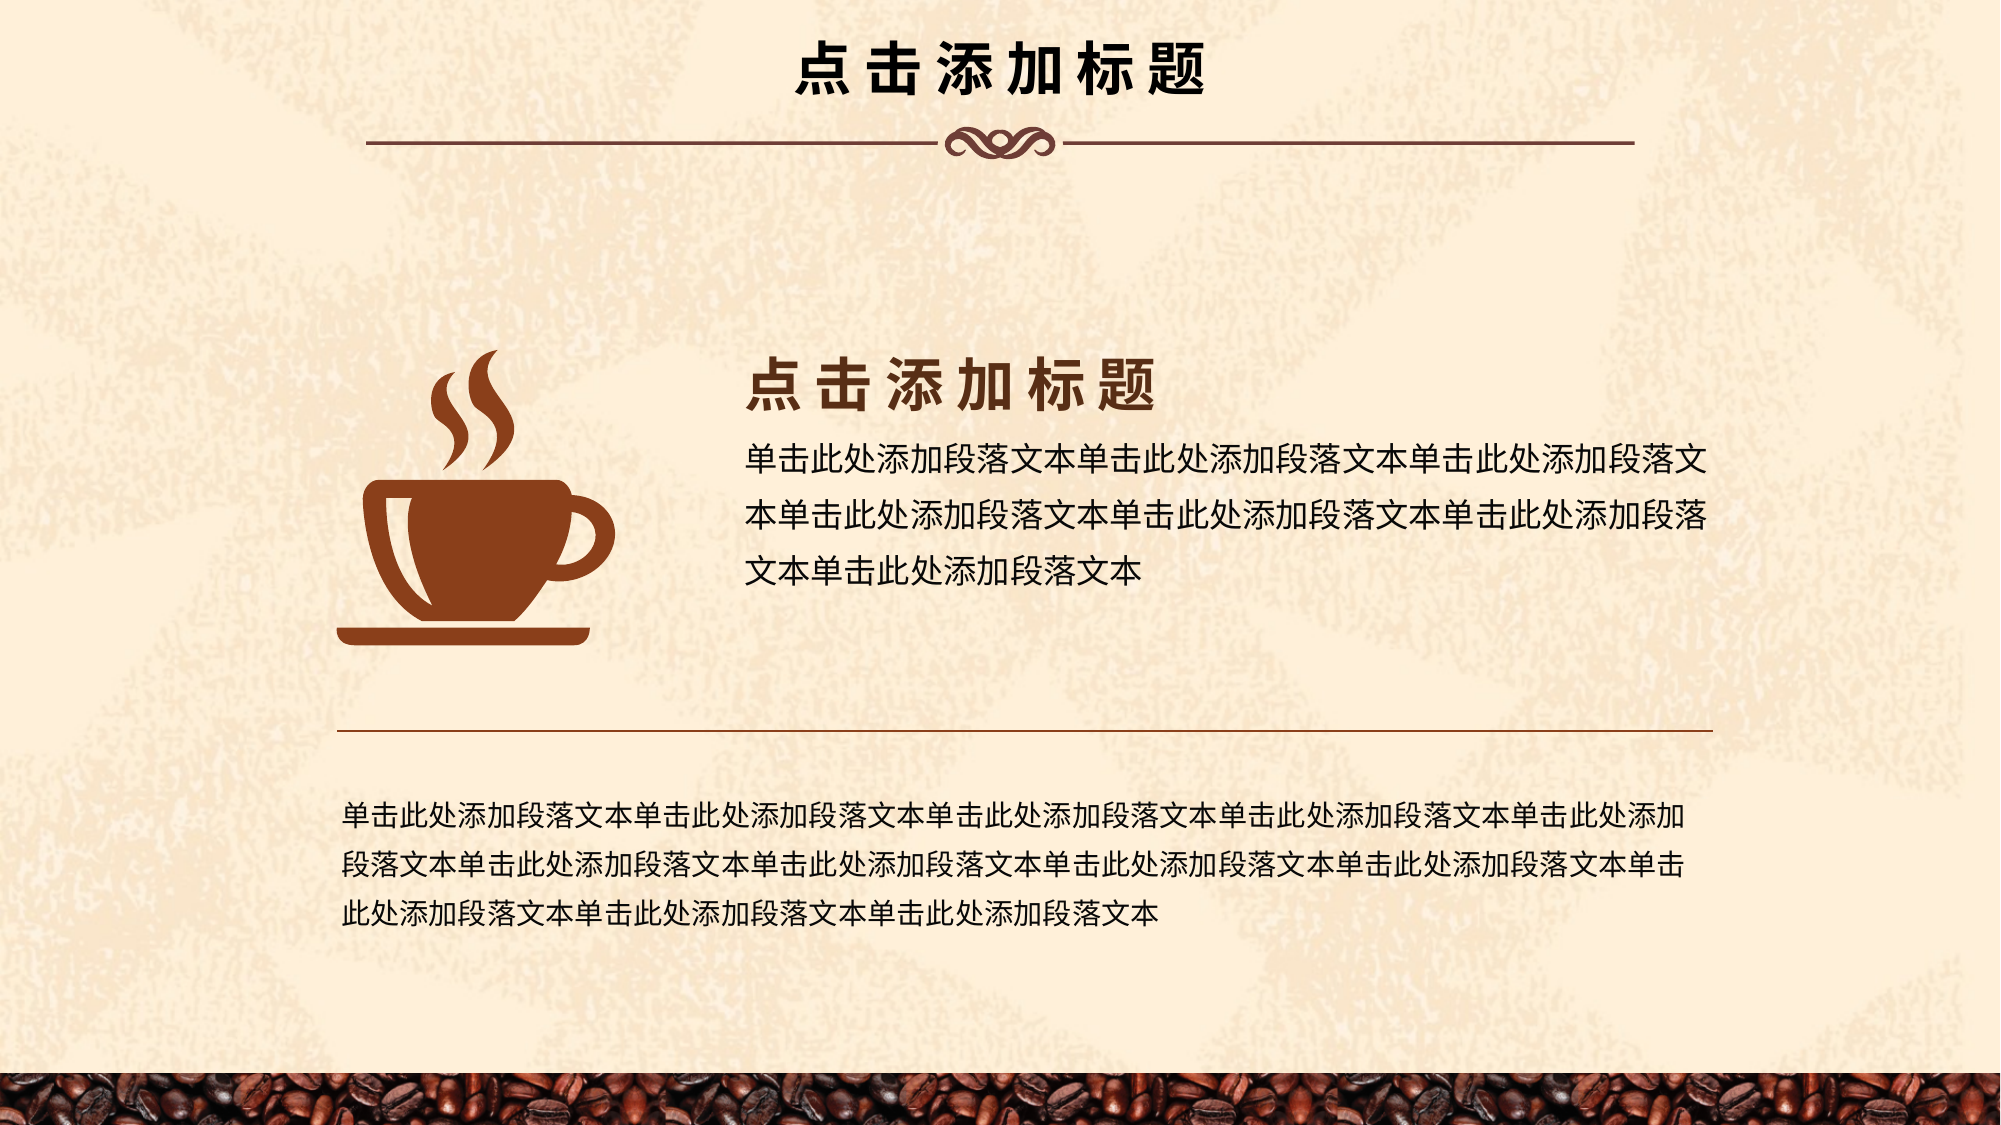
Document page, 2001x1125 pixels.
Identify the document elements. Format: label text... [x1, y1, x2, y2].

text_box [431, 372, 469, 471]
text_box 点击添加标题 [729, 340, 1285, 426]
text_box 单击此处添加段落文本单击此处添加段落文本单击此处添加段落文本单击此处添加段落文本单击此处添加段落文本单击此处添加段落文本单击此处添加段落文本 [729, 414, 1745, 598]
text_box [468, 349, 515, 471]
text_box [366, 24, 1635, 160]
text_box [362, 479, 616, 622]
text_box 单击此处添加段落文本单击此处添加段落文本单击此处添加段落文本单击此处添加段落文本单击此处添加段落文本单击此处添加段落文本单击此处添加段落文本单击此处添加段落文本单击此处添加段落文本单击此处添加段落文本单击此处添加段落文本单击此处添加段落文本 [326, 775, 1714, 938]
text_box [336, 627, 590, 646]
picture [0, 0, 2001, 1125]
